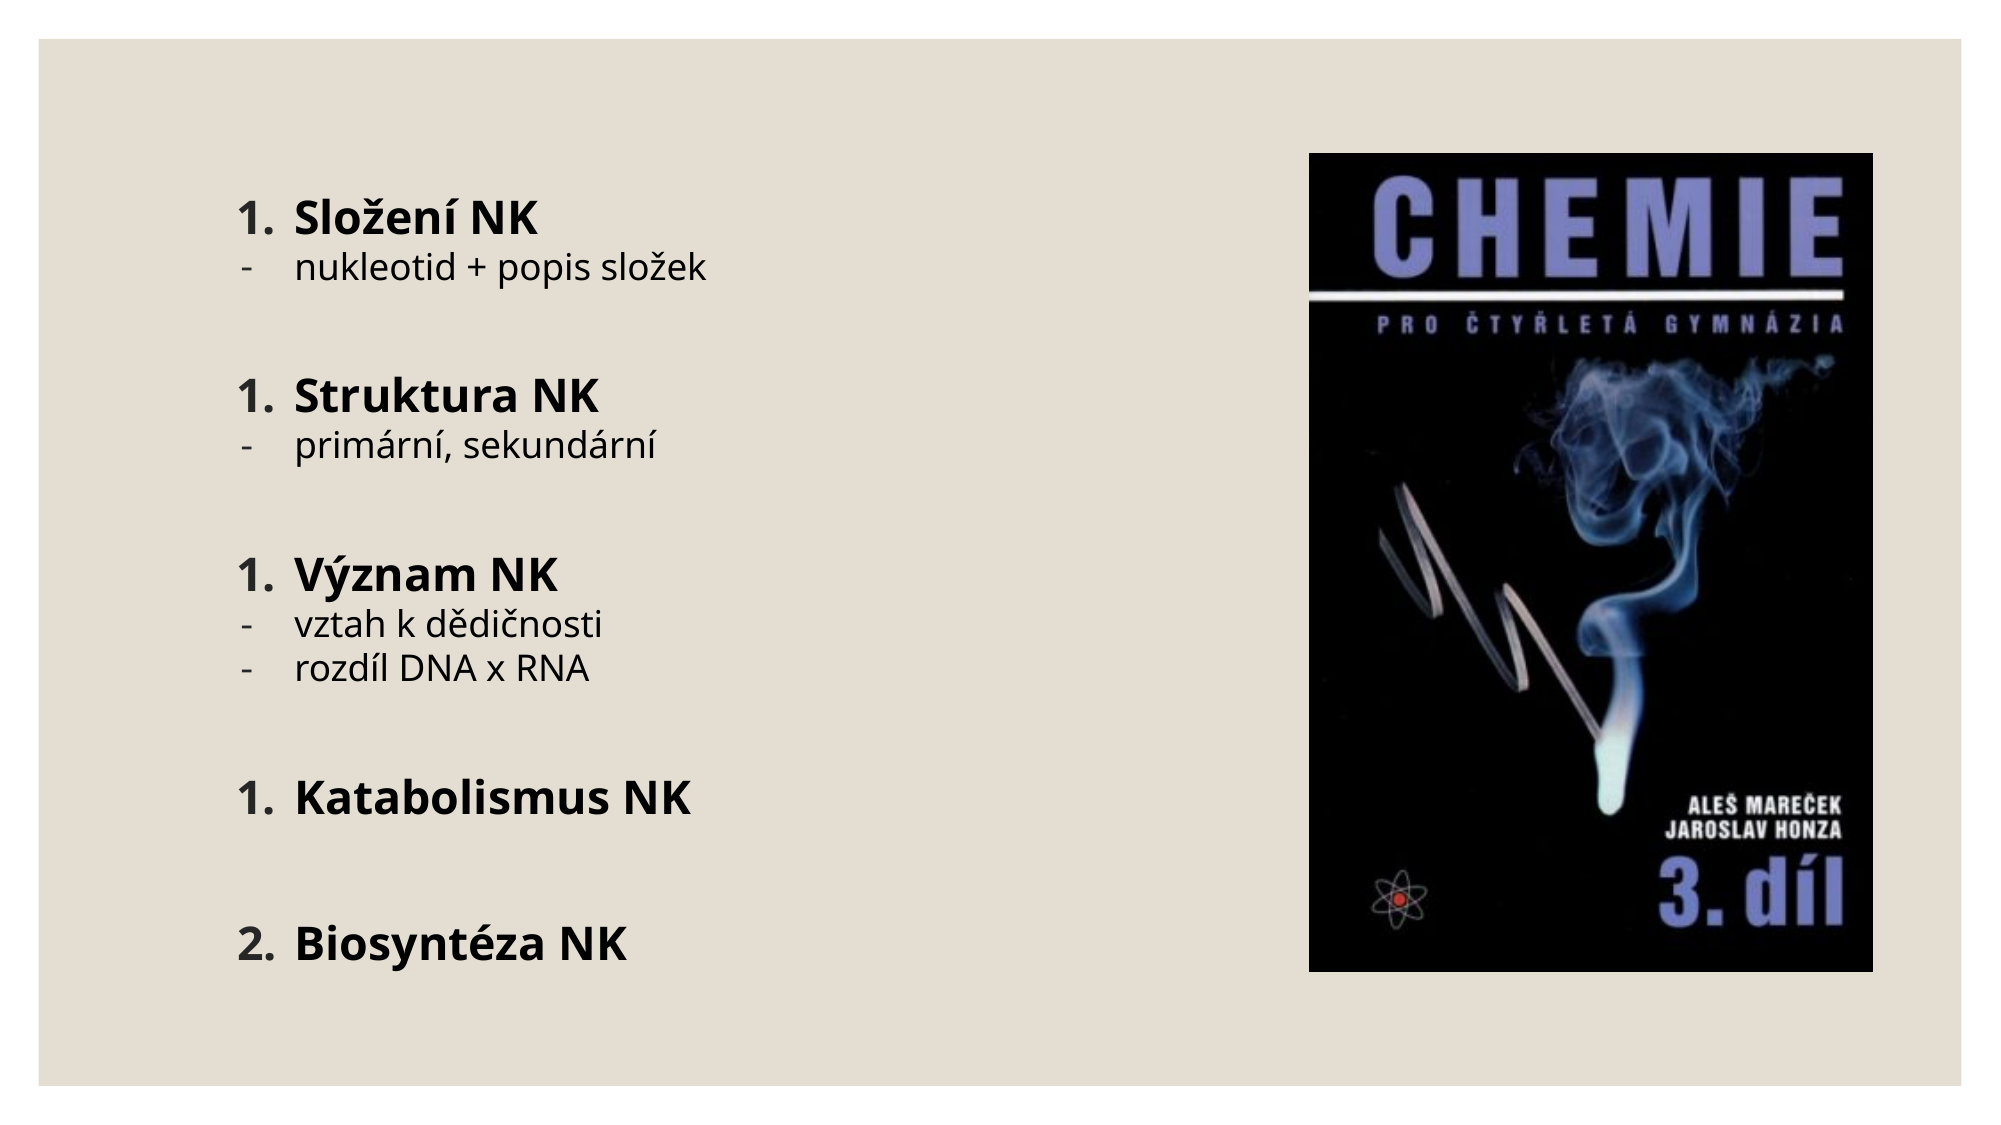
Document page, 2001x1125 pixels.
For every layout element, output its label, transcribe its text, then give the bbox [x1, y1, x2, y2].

picture [1309, 153, 1873, 972]
list Složení NK nukleotid + popis složek Struktura NK primární, sekundární Význam NK vztah k dědičnosti rozdíl DNA x RNA Katabolismus NK Biosyntéza NK [209, 180, 1051, 981]
